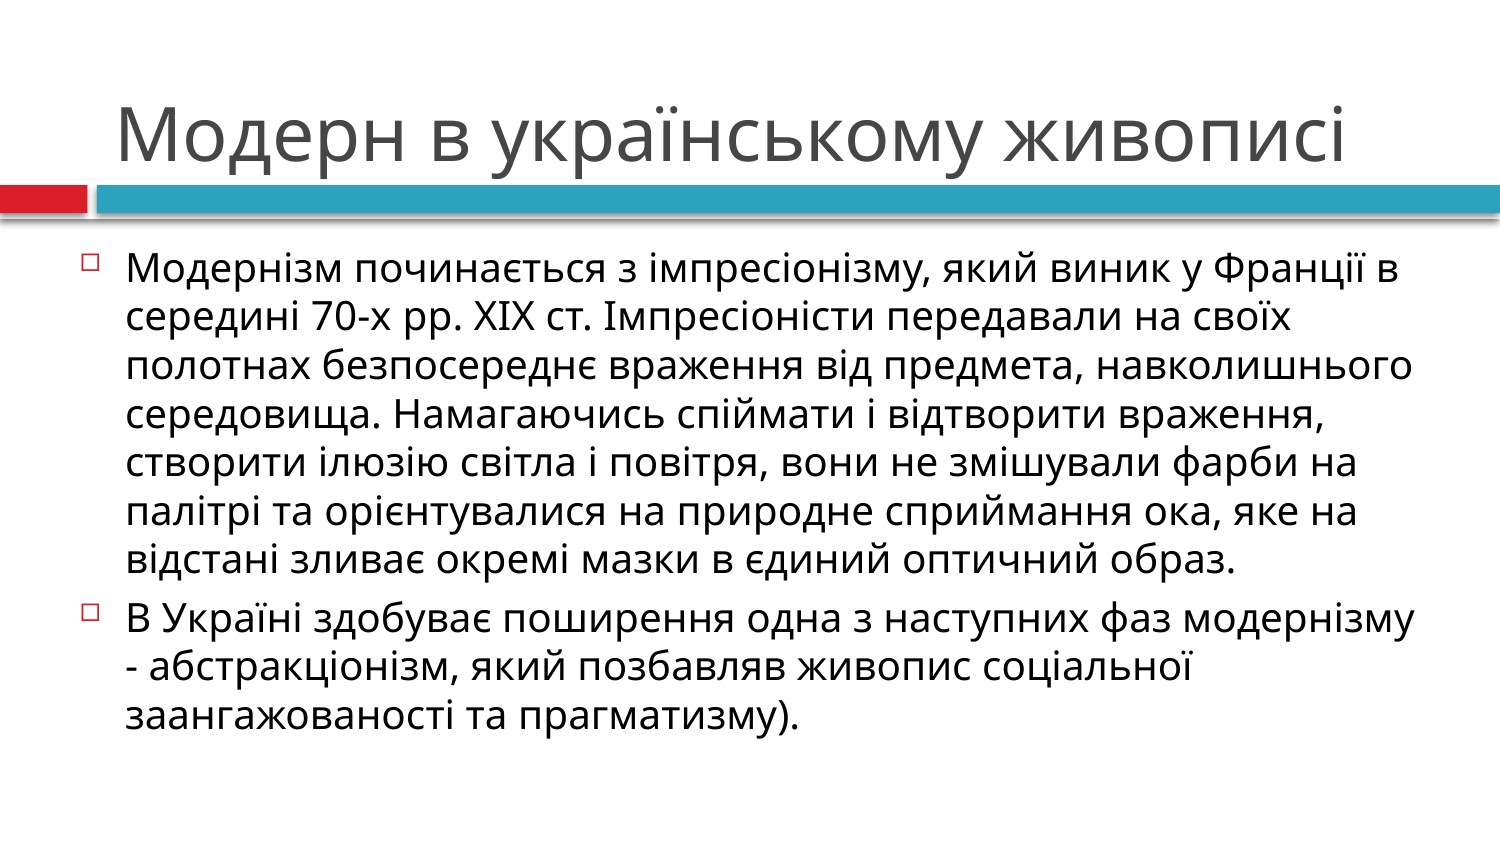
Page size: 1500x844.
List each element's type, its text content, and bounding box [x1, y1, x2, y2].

title Модерн в українському живописі [99, 12, 1425, 185]
list Модернізм починається з імпресіонізму, який виник у Франції в середині 70-х pp. XIX ст. Імпресіоністи передавали на своїх полотнах безпосереднє враження від предмета, навколишнього середовища. Намагаючись спіймати і відтворити враження, створити ілюзію світла і повітря, вони не змішували фарби на палітрі та орієнтувалися на природне сприймання ока, яке на відстані зливає окремі мазки в єдиний оптичний образ. В Україні здобуває поширення одна з наступних фаз модернізму - абстракціонізм, який позбавляв живопис соціальної заангажованості та прагматизму). [64, 234, 1438, 760]
